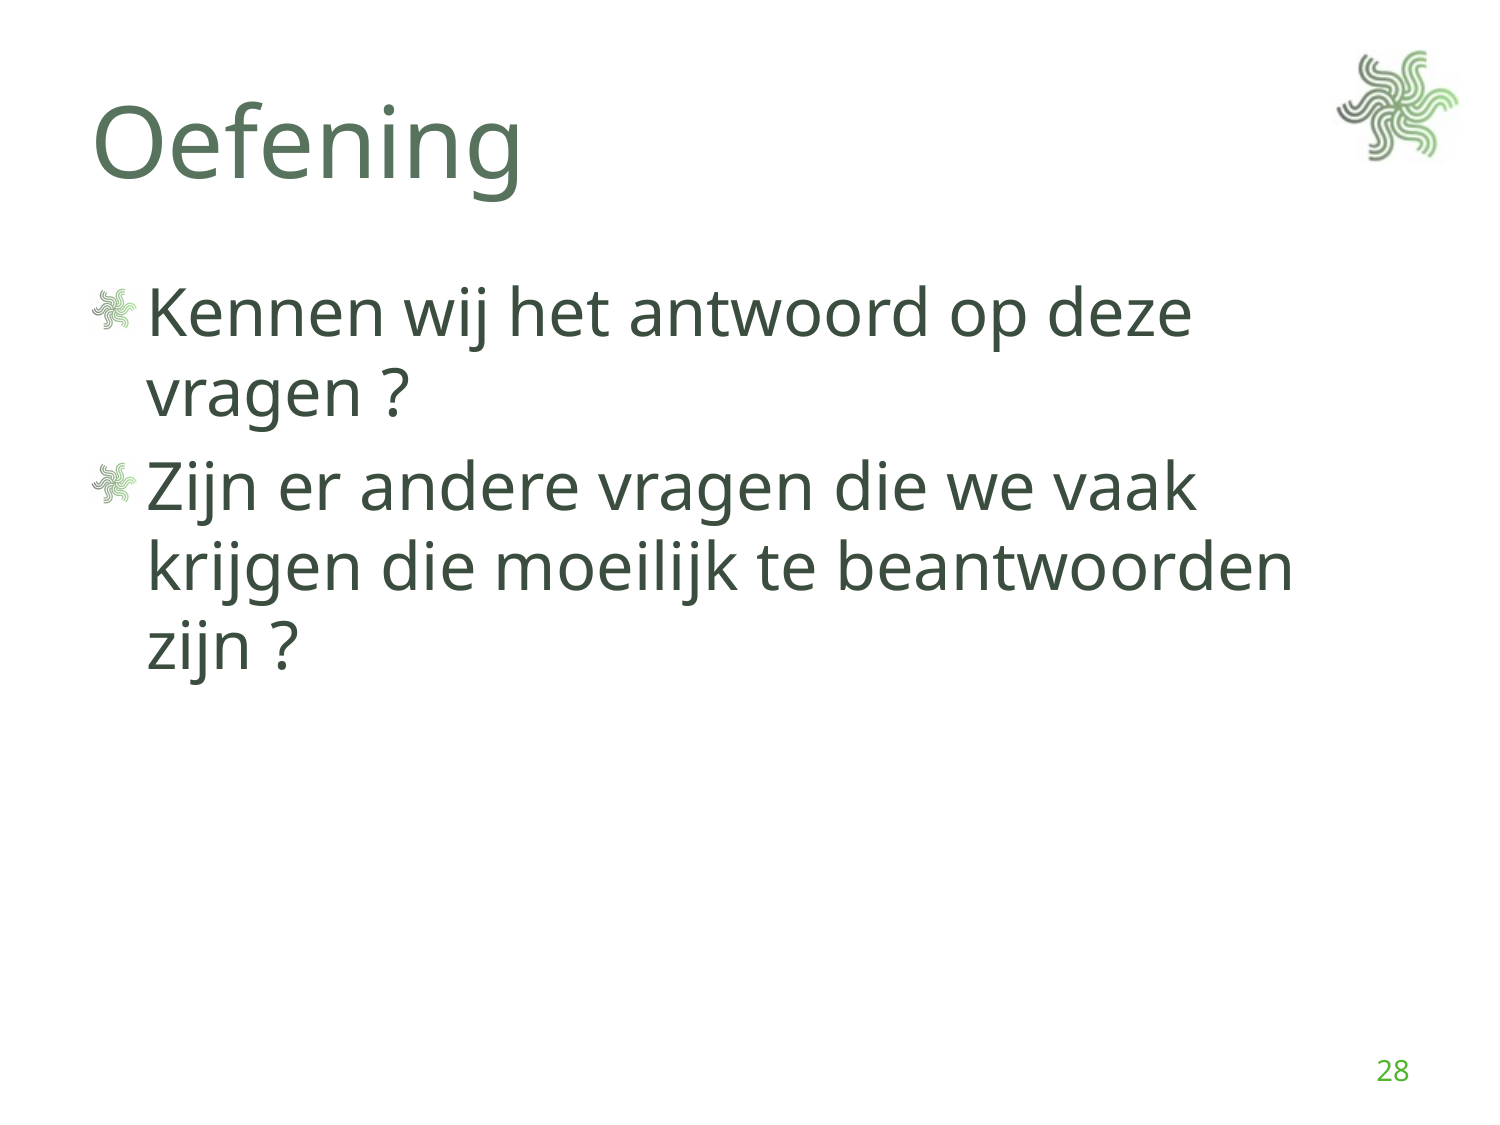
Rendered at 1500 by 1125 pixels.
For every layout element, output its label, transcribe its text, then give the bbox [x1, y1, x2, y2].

title Oefening [75, 45, 1309, 233]
picture [90, 288, 138, 331]
picture [90, 462, 138, 505]
list Kennen wij het antwoord op deze vragen ? Zijn er andere vragen die we vaak krijgen die moeilijk te beantwoorden zijn ? [75, 262, 1425, 1005]
picture [1332, 49, 1463, 166]
slide_number 28 [1074, 1042, 1426, 1103]
